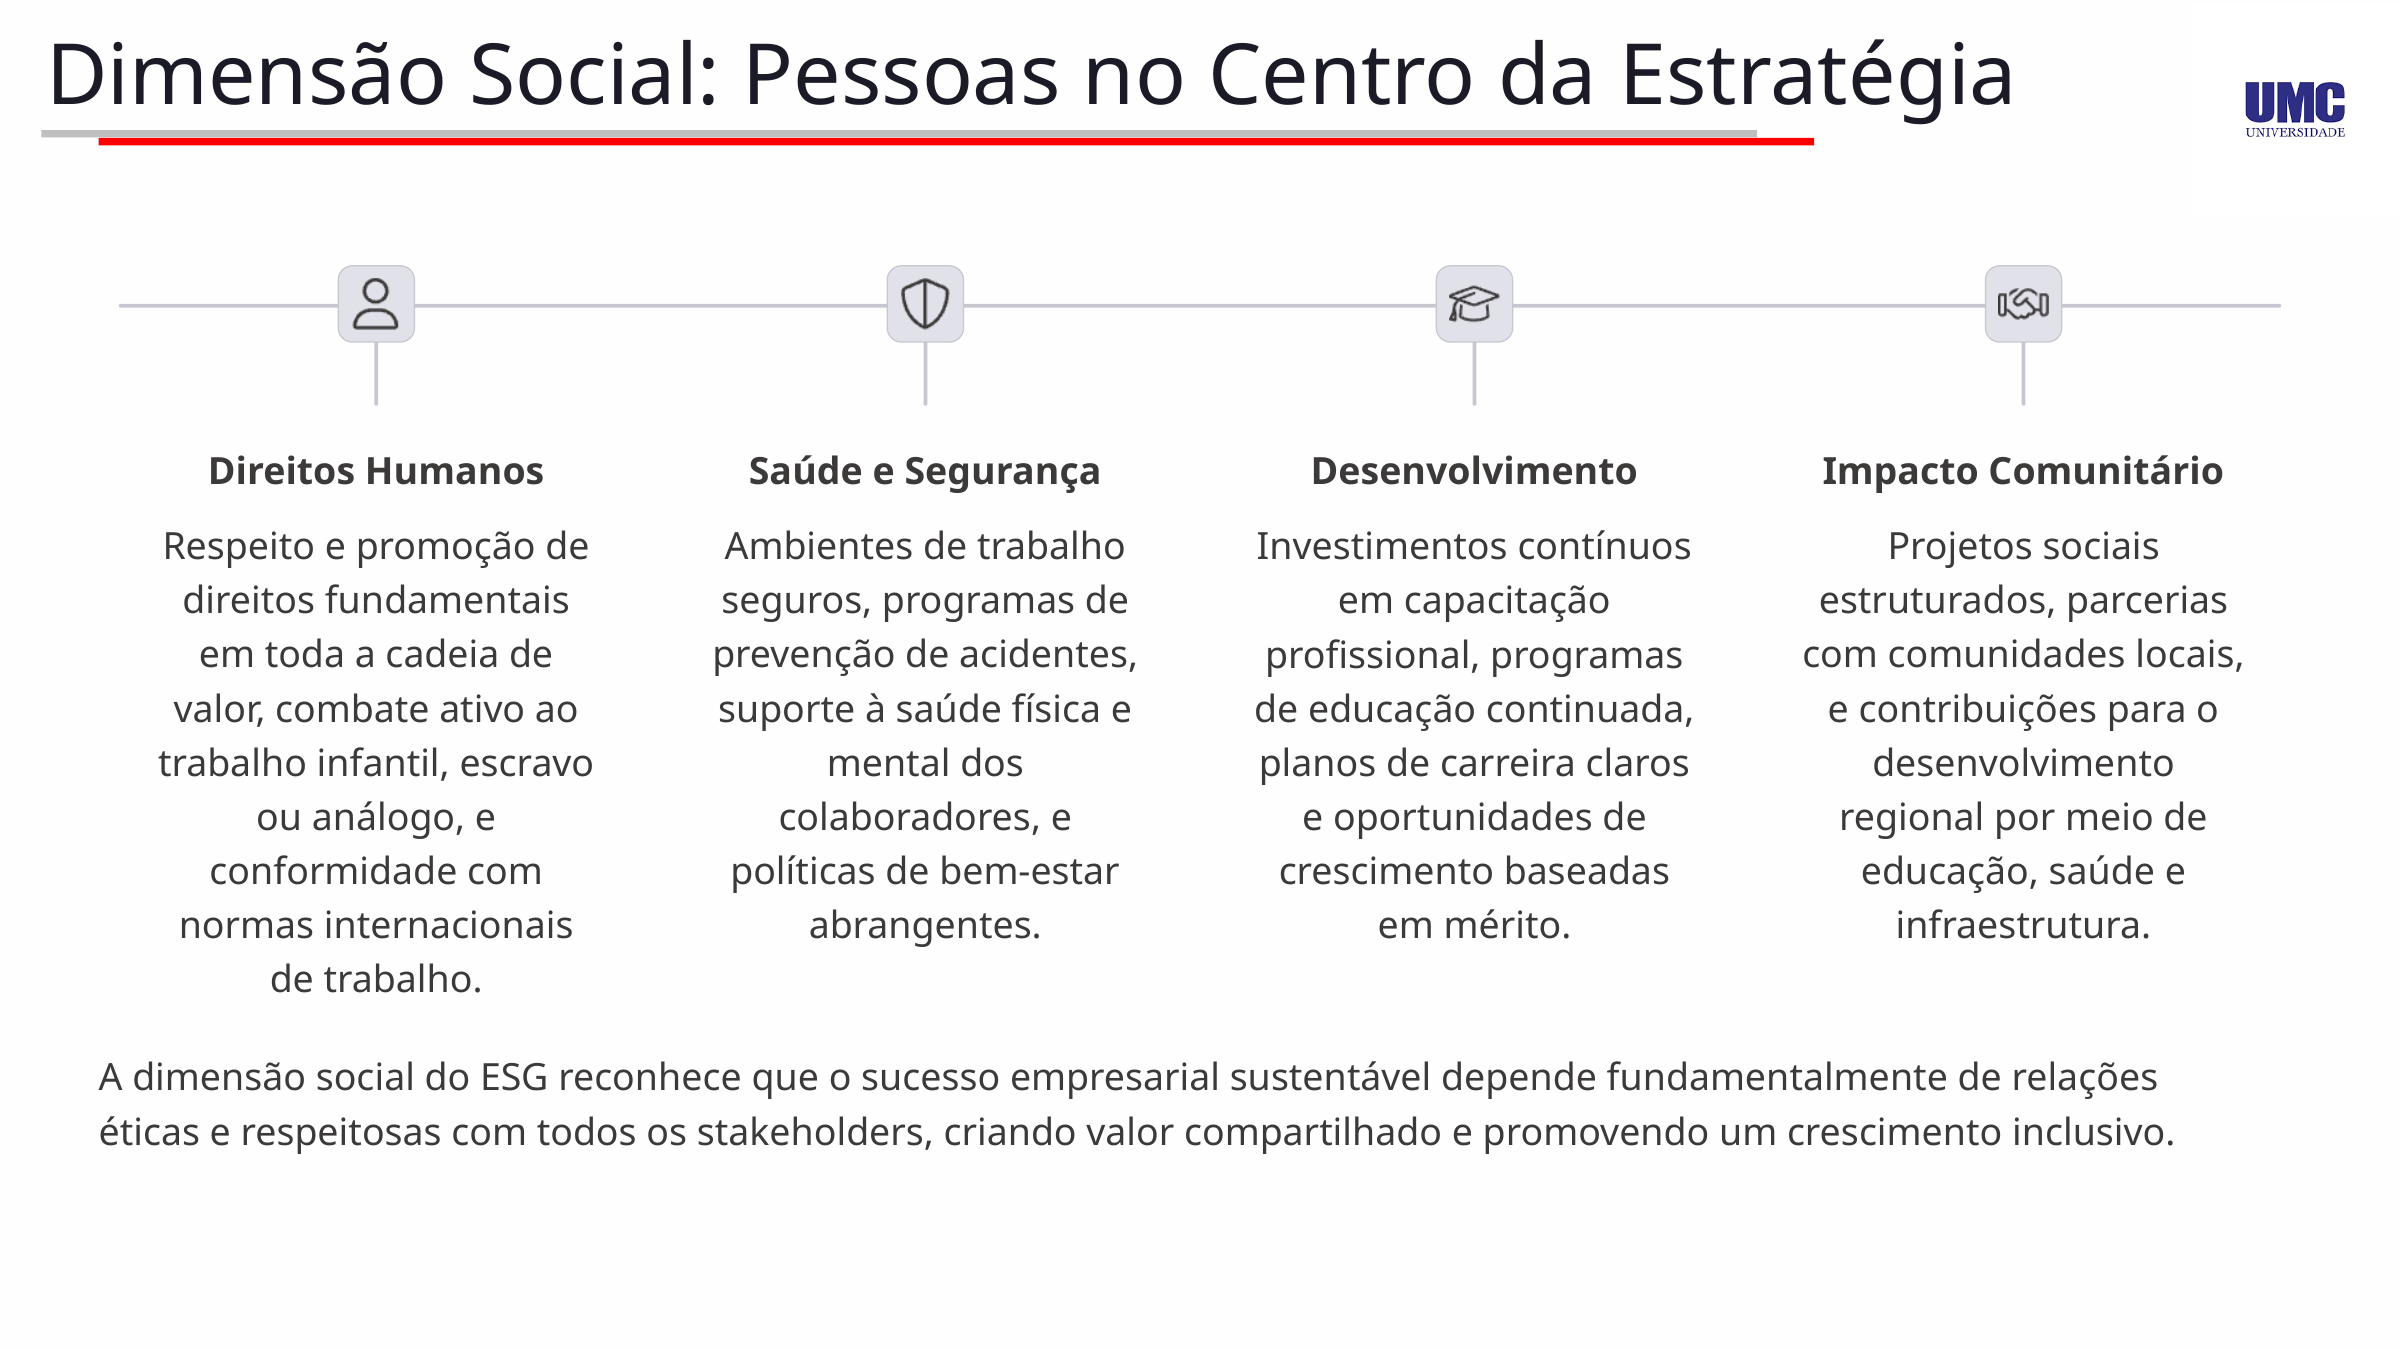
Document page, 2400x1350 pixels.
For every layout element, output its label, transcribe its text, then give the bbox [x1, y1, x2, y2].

text_box [1472, 343, 1477, 406]
text_box [40, 129, 1758, 139]
text_box [1513, 303, 1985, 308]
text_box Direitos Humanos [164, 439, 589, 493]
picture [1998, 271, 2049, 336]
text_box [415, 303, 887, 308]
text_box Saúde e Segurança [713, 439, 1138, 493]
picture [2190, 4, 2400, 214]
text_box [964, 303, 1436, 308]
text_box A dimensão social do ESG reconhece que o sucesso empresarial sustentável depende fundamentalmente de relações éticas e respeitosas com todos os stakeholders, criando valor compartilhado e promovendo um crescimento inclusivo. [98, 1044, 2261, 1153]
text_box [1436, 265, 1513, 343]
text_box [923, 343, 928, 406]
text_box [118, 303, 338, 308]
text_box [1985, 265, 2062, 343]
text_box Respeito e promoção de direitos fundamentais em toda a cadeia de valor, combate ativo ao trabalho infantil, escravo ou análogo, e conformidade com normas internacionais de trabalho. [152, 513, 600, 894]
text_box [2062, 303, 2282, 308]
text_box [97, 137, 1815, 146]
picture [1448, 271, 1500, 336]
text_box Dimensão Social: Pessoas no Centro da Estratégia [46, 16, 1999, 123]
text_box Impacto Comunitário [1811, 439, 2236, 493]
text_box Ambientes de trabalho seguros, programas de prevenção de acidentes, suporte à saúde física e mental dos colaboradores, e políticas de bem-estar abrangentes. [701, 513, 1149, 894]
text_box Projetos sociais estruturados, parcerias com comunidades locais, e contribuições para o desenvolvimento regional por meio de educação, saúde e infraestrutura. [1799, 513, 2248, 894]
text_box [2021, 343, 2026, 406]
text_box [887, 265, 964, 343]
text_box [374, 343, 379, 406]
text_box Desenvolvimento [1262, 439, 1687, 493]
text_box [338, 265, 415, 343]
text_box Investimentos contínuos em capacitação profissional, programas de educação continuada, planos de carreira claros e oportunidades de crescimento baseadas em mérito. [1250, 513, 1699, 948]
picture [350, 271, 402, 336]
picture [899, 271, 951, 336]
